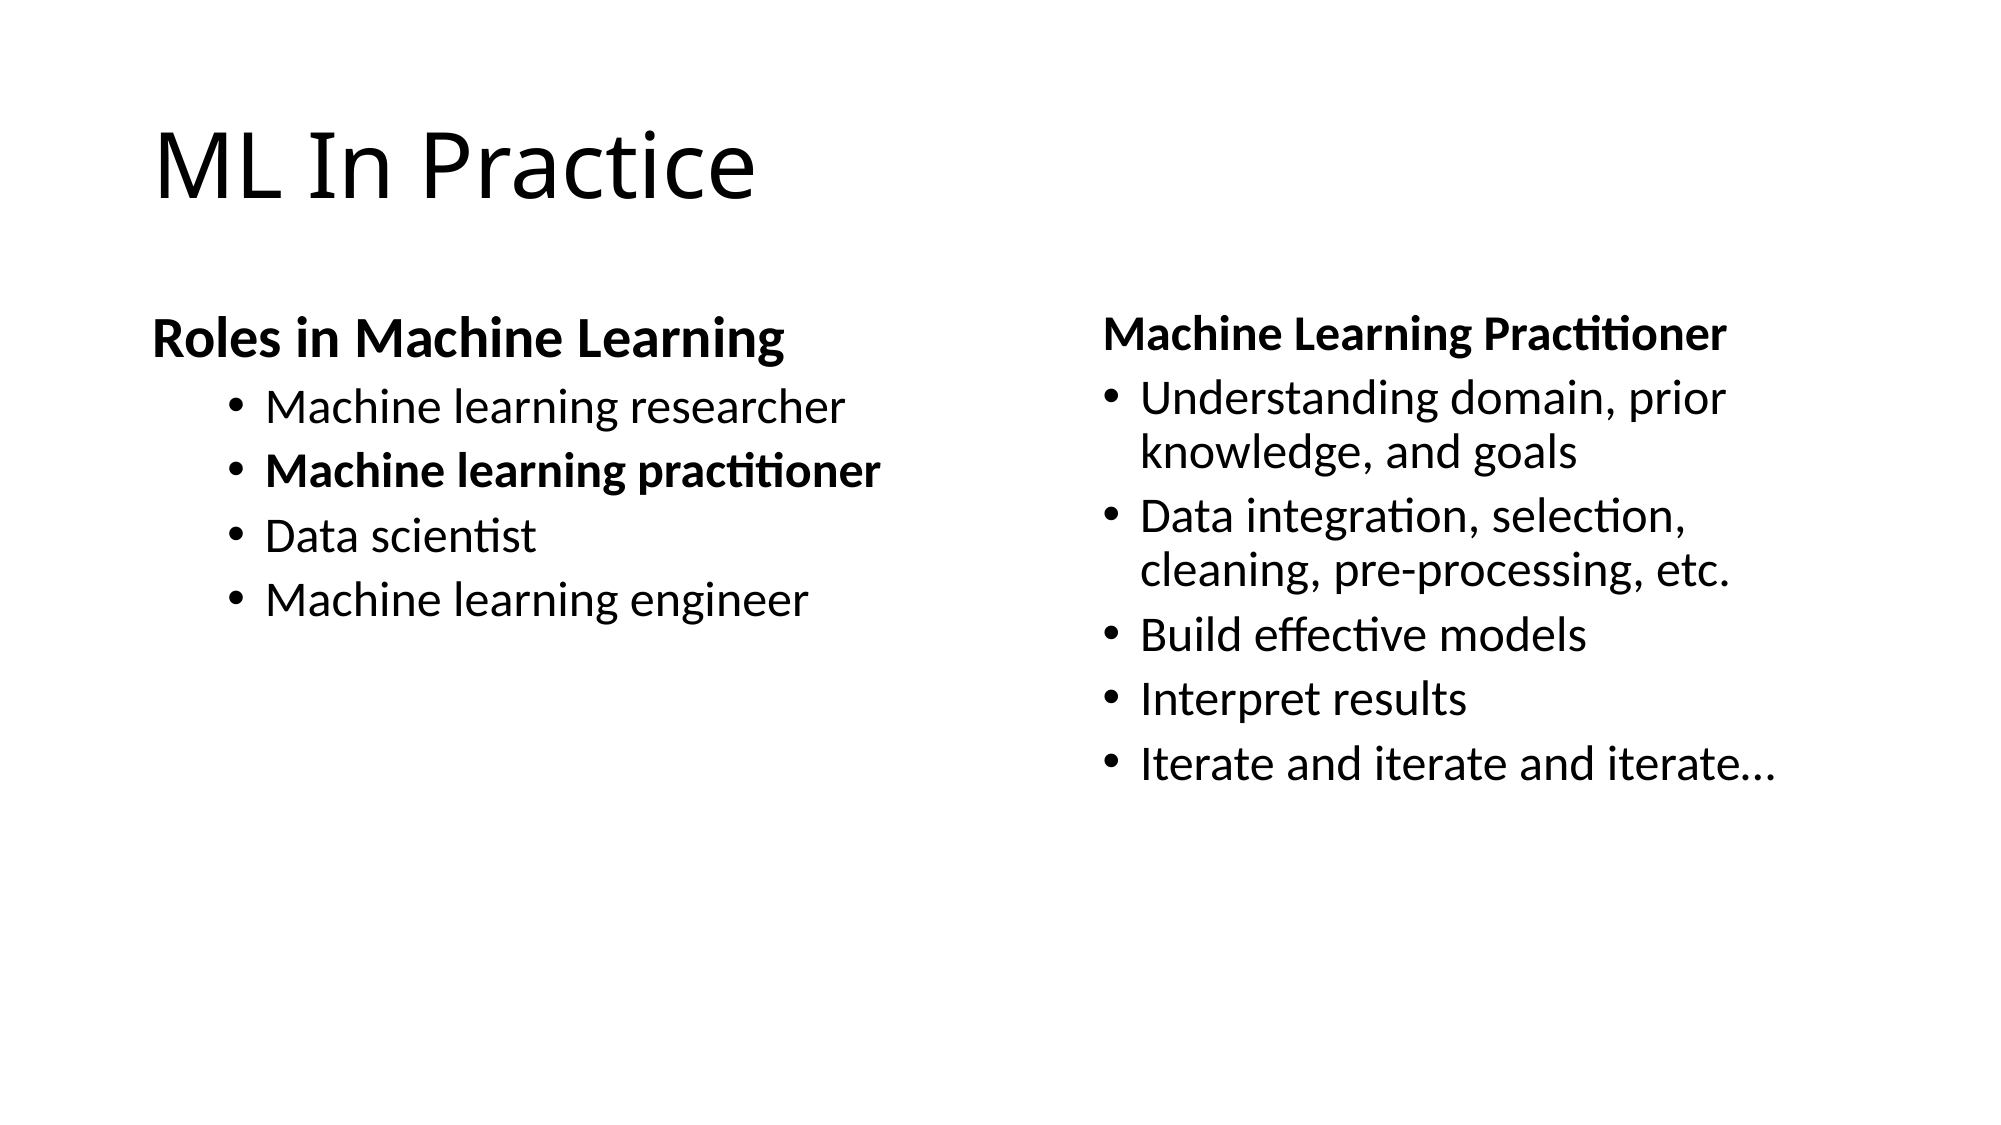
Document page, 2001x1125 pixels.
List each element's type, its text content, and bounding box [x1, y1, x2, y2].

list Machine Learning Practitioner Understanding domain, prior knowledge, and goals Data integration, selection, cleaning, pre-processing, etc. Build effective models Interpret results Iterate and iterate and iterate… [1012, 299, 1863, 1014]
title ML In Practice [137, 59, 1863, 278]
list Roles in Machine Learning Machine learning researcher Machine learning practitioner Data scientist Machine learning engineer [137, 299, 988, 1014]
